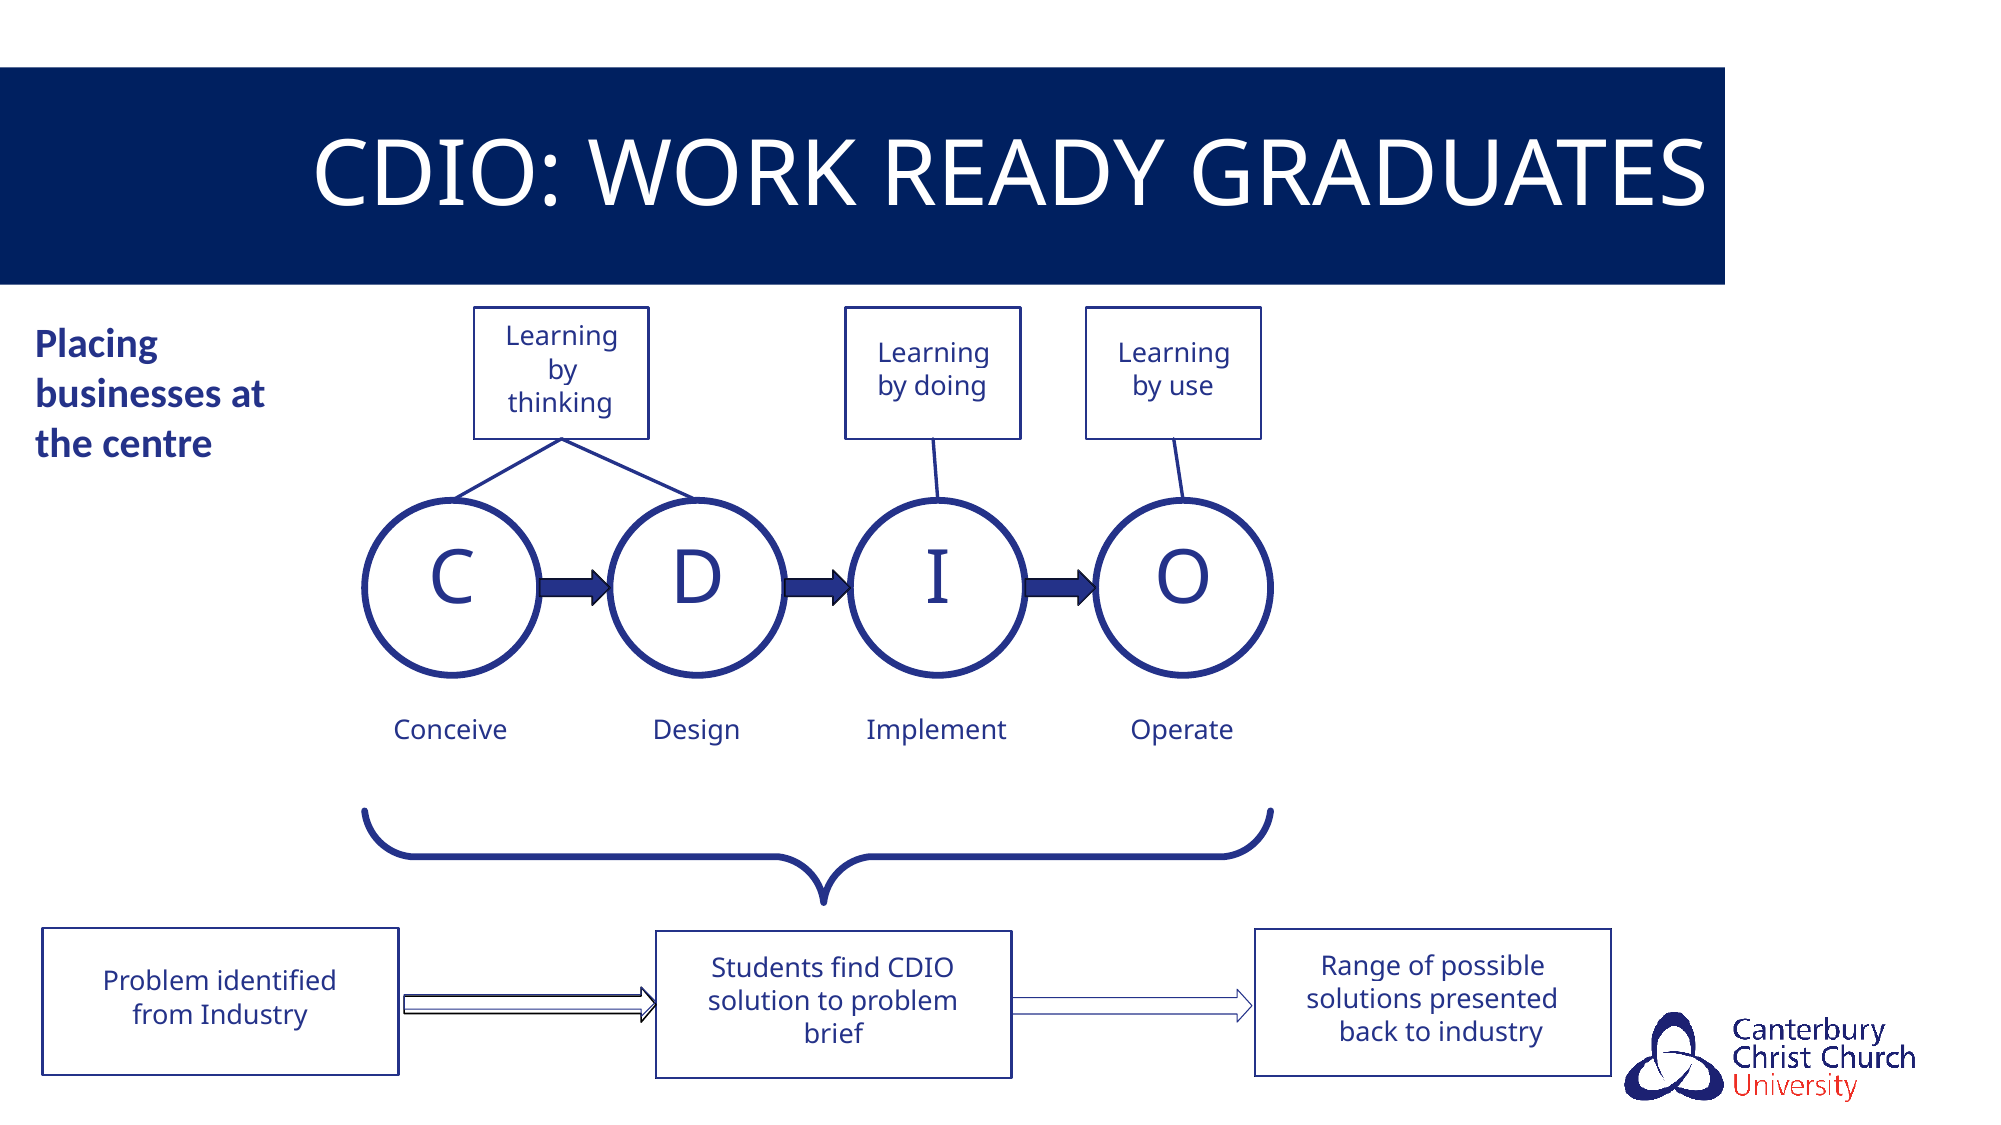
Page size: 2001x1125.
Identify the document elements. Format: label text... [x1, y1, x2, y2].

text_box [1011, 989, 1253, 1023]
text_box [42, 928, 399, 1076]
text_box Placing businesses at the centre [20, 308, 332, 474]
text_box Operate [1130, 712, 1235, 746]
text_box I [925, 528, 952, 619]
text_box [845, 307, 1021, 439]
text_box [1095, 500, 1271, 676]
text_box [1086, 301, 1261, 307]
text_box Design [652, 712, 741, 746]
text_box [0, 293, 1652, 1081]
text_box [609, 500, 785, 676]
text_box [1255, 929, 1612, 1077]
text_box [784, 570, 851, 606]
text_box solution to problem [708, 983, 966, 1017]
text_box Implement [866, 712, 1008, 746]
text_box by use [1132, 368, 1215, 402]
text_box by [547, 352, 585, 385]
text_box D [670, 528, 726, 619]
text_box from Industry [132, 997, 308, 1030]
text_box [641, 1003, 656, 1023]
text_box [539, 570, 610, 606]
text_box C [428, 528, 477, 619]
text_box [404, 987, 656, 1017]
text_box thinking [507, 385, 614, 418]
text_box [404, 1010, 641, 1014]
text_box back to industry [1339, 1014, 1544, 1048]
text_box Students find CDIO [711, 950, 962, 983]
text_box O [1154, 528, 1214, 619]
text_box solutions presented [1306, 981, 1566, 1014]
text_box brief [803, 1016, 864, 1050]
text_box [364, 810, 1271, 903]
text_box [473, 307, 649, 439]
text_box [1086, 307, 1261, 439]
title CDIO: Work Ready Graduates [0, 67, 1725, 285]
text_box Range of possible [1320, 948, 1553, 981]
text_box [1025, 570, 1096, 606]
text_box by doing [877, 368, 988, 402]
text_box Learning [877, 335, 998, 368]
text_box [364, 500, 540, 676]
text_box Learning [505, 318, 626, 352]
text_box [850, 500, 1025, 676]
text_box [655, 931, 1012, 1079]
text_box Learning [1117, 335, 1238, 368]
picture [1600, 988, 1938, 1125]
text_box Problem identified [102, 963, 344, 997]
text_box Conceive [393, 712, 508, 746]
